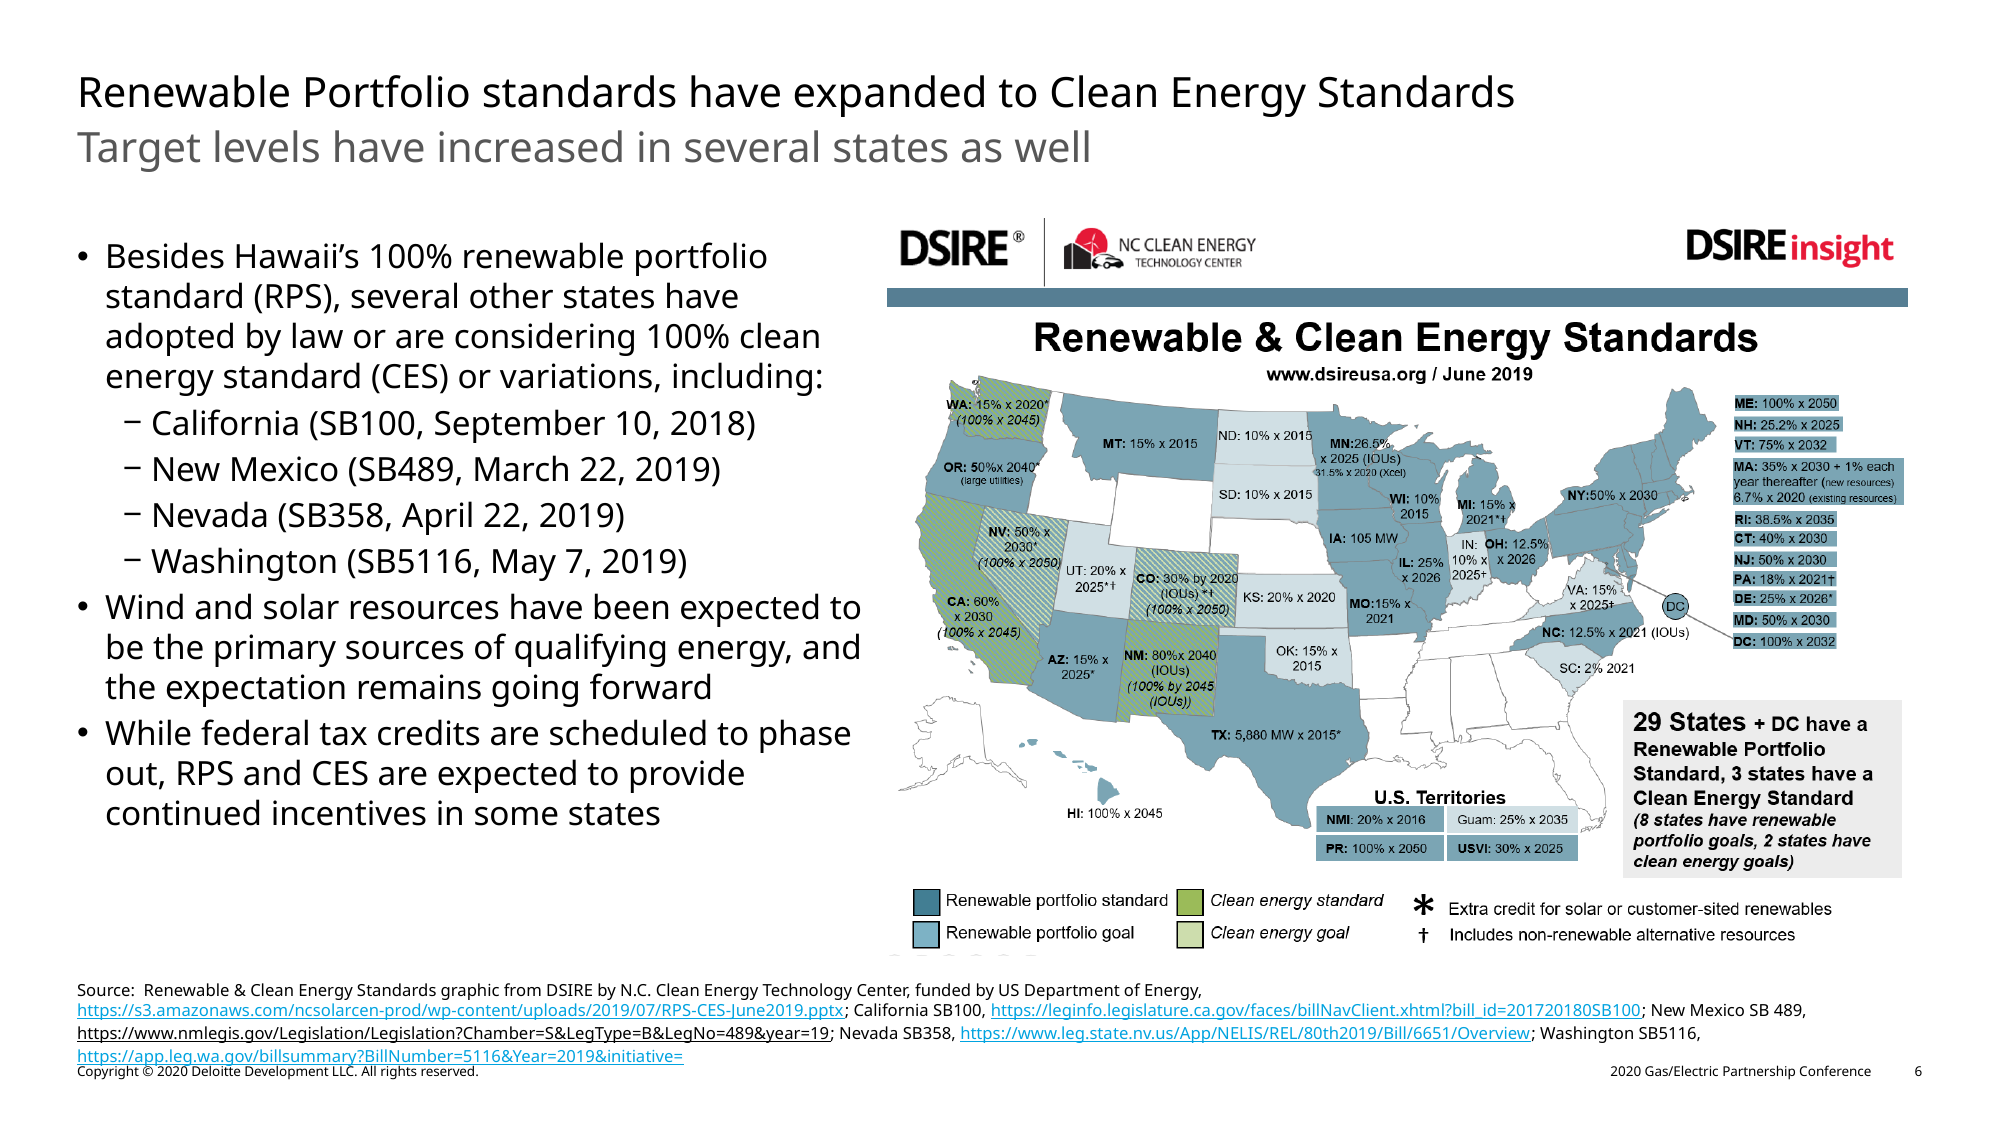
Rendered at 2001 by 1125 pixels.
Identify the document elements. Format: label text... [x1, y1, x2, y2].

title Renewable Portfolio standards have expanded to Clean Energy Standards [77, 66, 1923, 121]
list Target levels have increased in several states as well [77, 121, 1923, 245]
picture [886, 218, 1908, 956]
text_box Source: Renewable & Clean Energy Standards graphic from DSIRE by N.C. Clean Energy Technology Center, funded by US Department of Energy, https://s3.amazonaws.com/ncsolarcen-prod/wp-content/uploads/2019/07/RPS-CES-June2019.pptx; California SB100, https://leginfo.legislature.ca.gov/faces/billNavClient.xhtml?bill_id=201720180SB100; New Mexico SB 489, https://www.nmlegis.gov/Legislation/Legislation?Chamber=S&LegType=B&LegNo=489&year=19; Nevada SB358, https://www.leg.state.nv.us/App/NELIS/REL/80th2019/Bill/6651/Overview; Washington SB5116, https://app.leg.wa.gov/billsummary?BillNumber=5116&Year=2019&initiative= [77, 980, 1923, 1069]
list Besides Hawaii’s 100% renewable portfolio standard (RPS), several other states have adopted by law or are considering 100% clean energy standard (CES) or variations, including: California (SB100, September 10, 2018) New Mexico (SB489, March 22, 2019) Nevada (SB358, April 22, 2019) Washington (SB5116, May 7, 2019) Wind and solar resources have been expected to be the primary sources of qualifying energy, and the expectation remains going forward While federal tax credits are scheduled to phase out, RPS and CES are expected to provide continued incentives in some states [77, 235, 872, 956]
